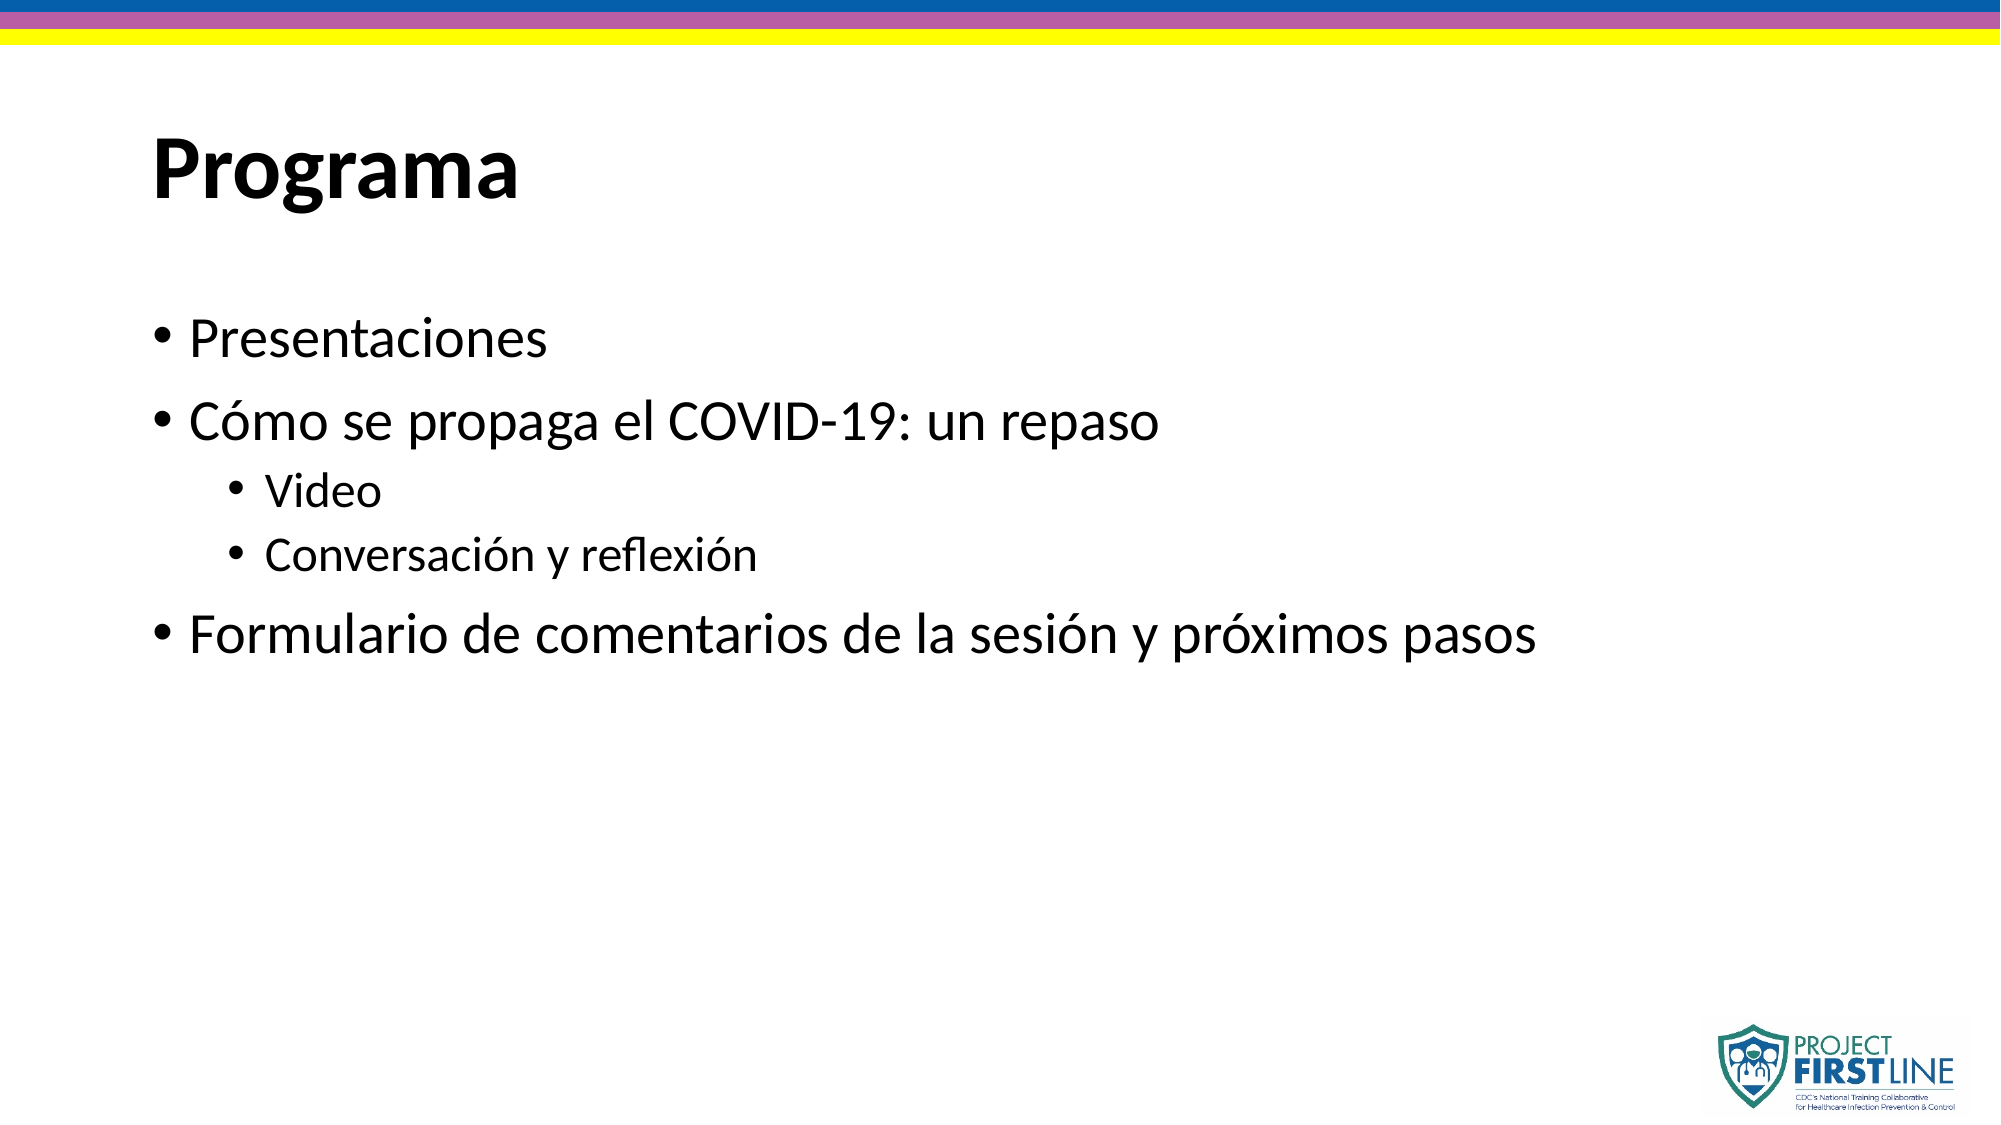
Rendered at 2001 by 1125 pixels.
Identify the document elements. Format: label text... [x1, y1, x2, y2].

text_box [0, 29, 2000, 45]
text_box [0, 0, 2000, 12]
list Presentaciones Cómo se propaga el COVID-19: un repaso Video Conversación y reflexión Formulario de comentarios de la sesión y próximos pasos [137, 299, 1863, 1014]
text_box [0, 12, 2000, 29]
picture [1701, 1016, 1970, 1117]
title Programa [137, 59, 1863, 278]
